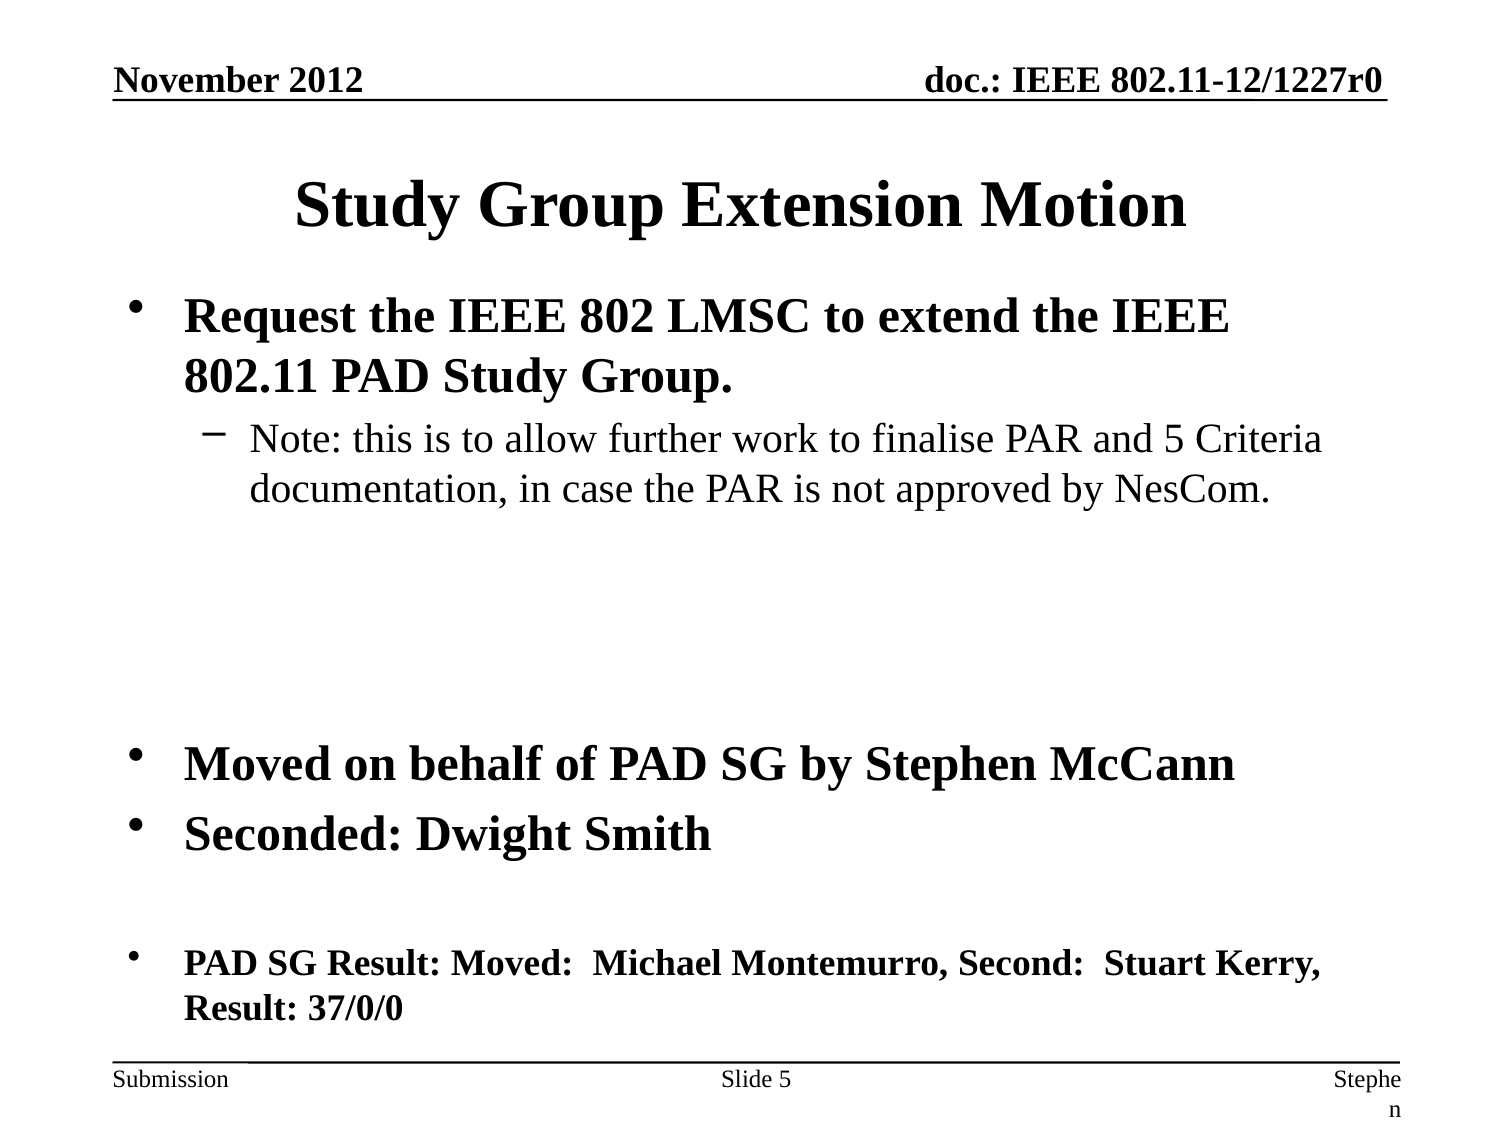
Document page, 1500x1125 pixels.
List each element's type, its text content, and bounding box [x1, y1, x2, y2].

footer Stephen McCann, RIM [1324, 1061, 1402, 1093]
list Request the IEEE 802 LMSC to extend the IEEE 802.11 PAD Study Group. Note: this is to allow further work to finalise PAR and 5 Criteria documentation, in case the PAR is not approved by NesCom. Moved on behalf of PAD SG by Stephen McCann Seconded: Dwight Smith PAD SG Result: Moved: Michael Montemurro, Second: Stuart Kerry, Result: 37/0/0 [112, 275, 1388, 1025]
slide_number Slide 5 [712, 1061, 800, 1093]
text_box November 2012 [113, 54, 364, 100]
title Study Group Extension Motion [112, 112, 1388, 275]
